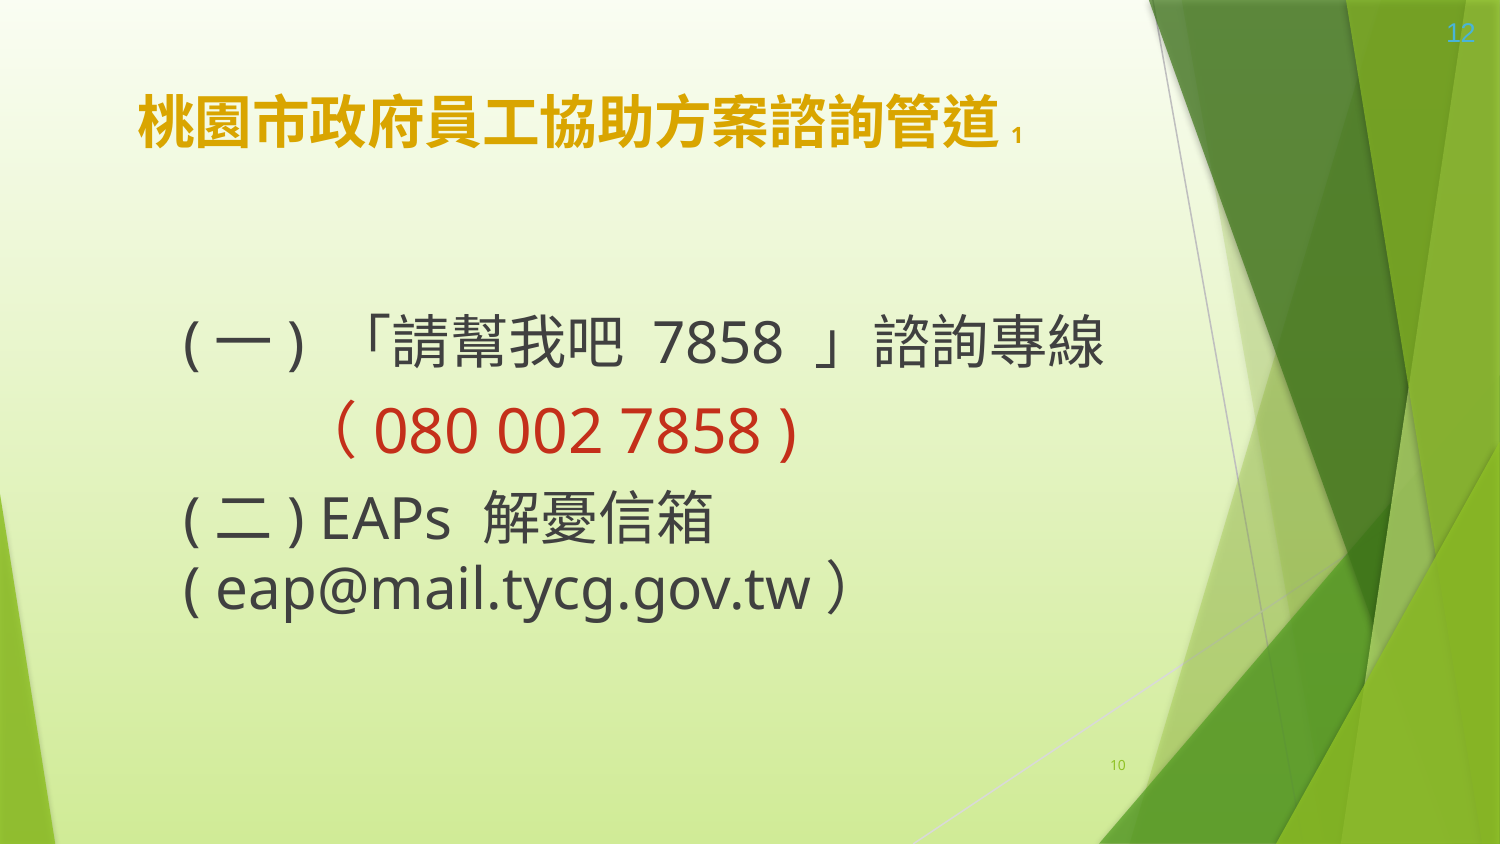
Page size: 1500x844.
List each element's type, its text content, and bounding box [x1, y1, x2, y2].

list (一) 「請幫我吧 7858 」諮詢專線 （080 002 7858 ) (二) EAPs 解憂信箱 ( eap@mail.tycg.gov.tw） [168, 297, 1218, 697]
slide_number 10 [1056, 743, 1141, 789]
text_box 12 [1445, 15, 1482, 48]
title 桃園市政府員工協助方案諮詢管道1 [122, 77, 1180, 202]
